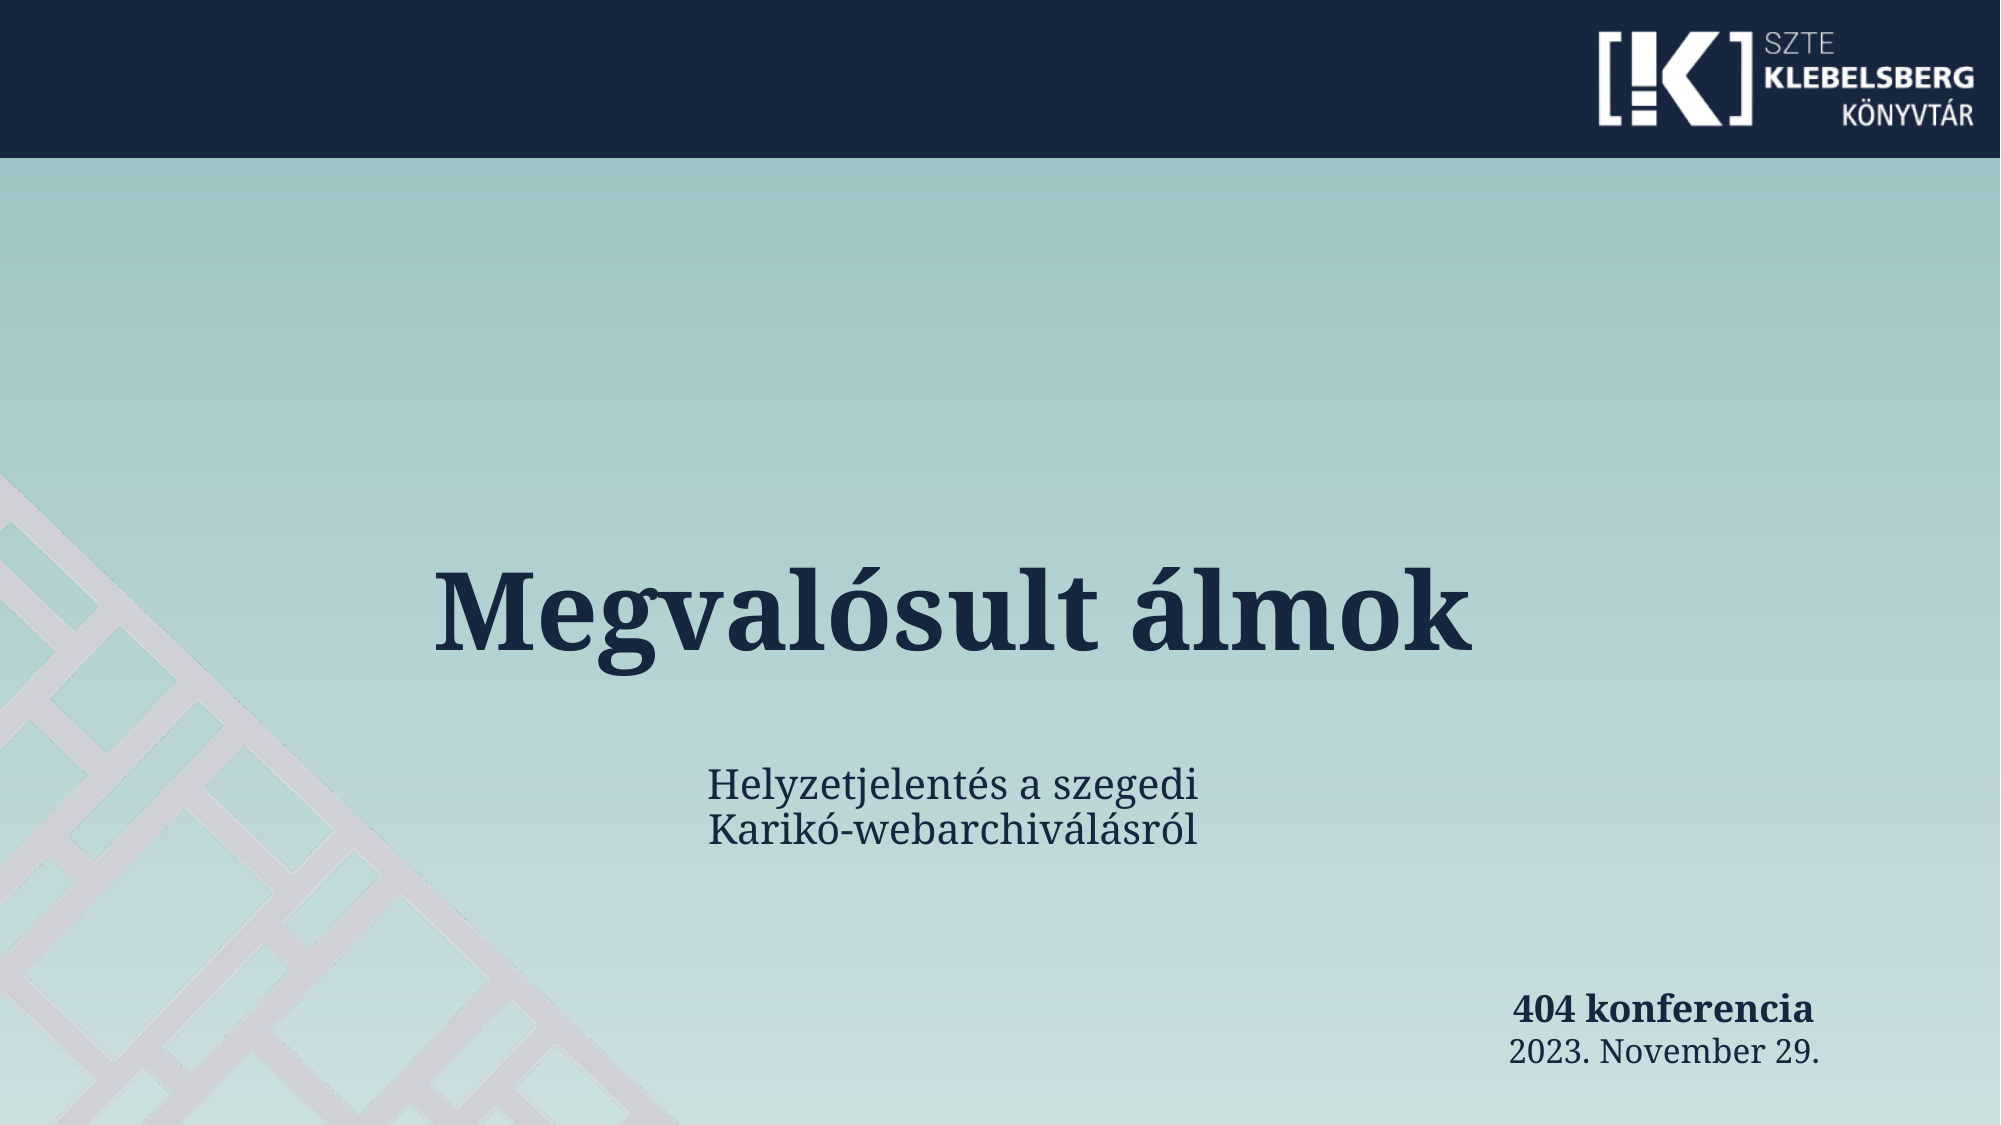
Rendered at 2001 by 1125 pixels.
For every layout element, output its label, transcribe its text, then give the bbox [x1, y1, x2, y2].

picture [0, 196, 1650, 1125]
title Megvalósult álmok [293, 207, 1613, 682]
text_box 404 konferencia 2023. November 29. [1416, 977, 1912, 1078]
picture [1591, 0, 1982, 157]
subtitle Helyzetjelentés a szegedi Karikó-webarchiválásról [550, 756, 1357, 862]
